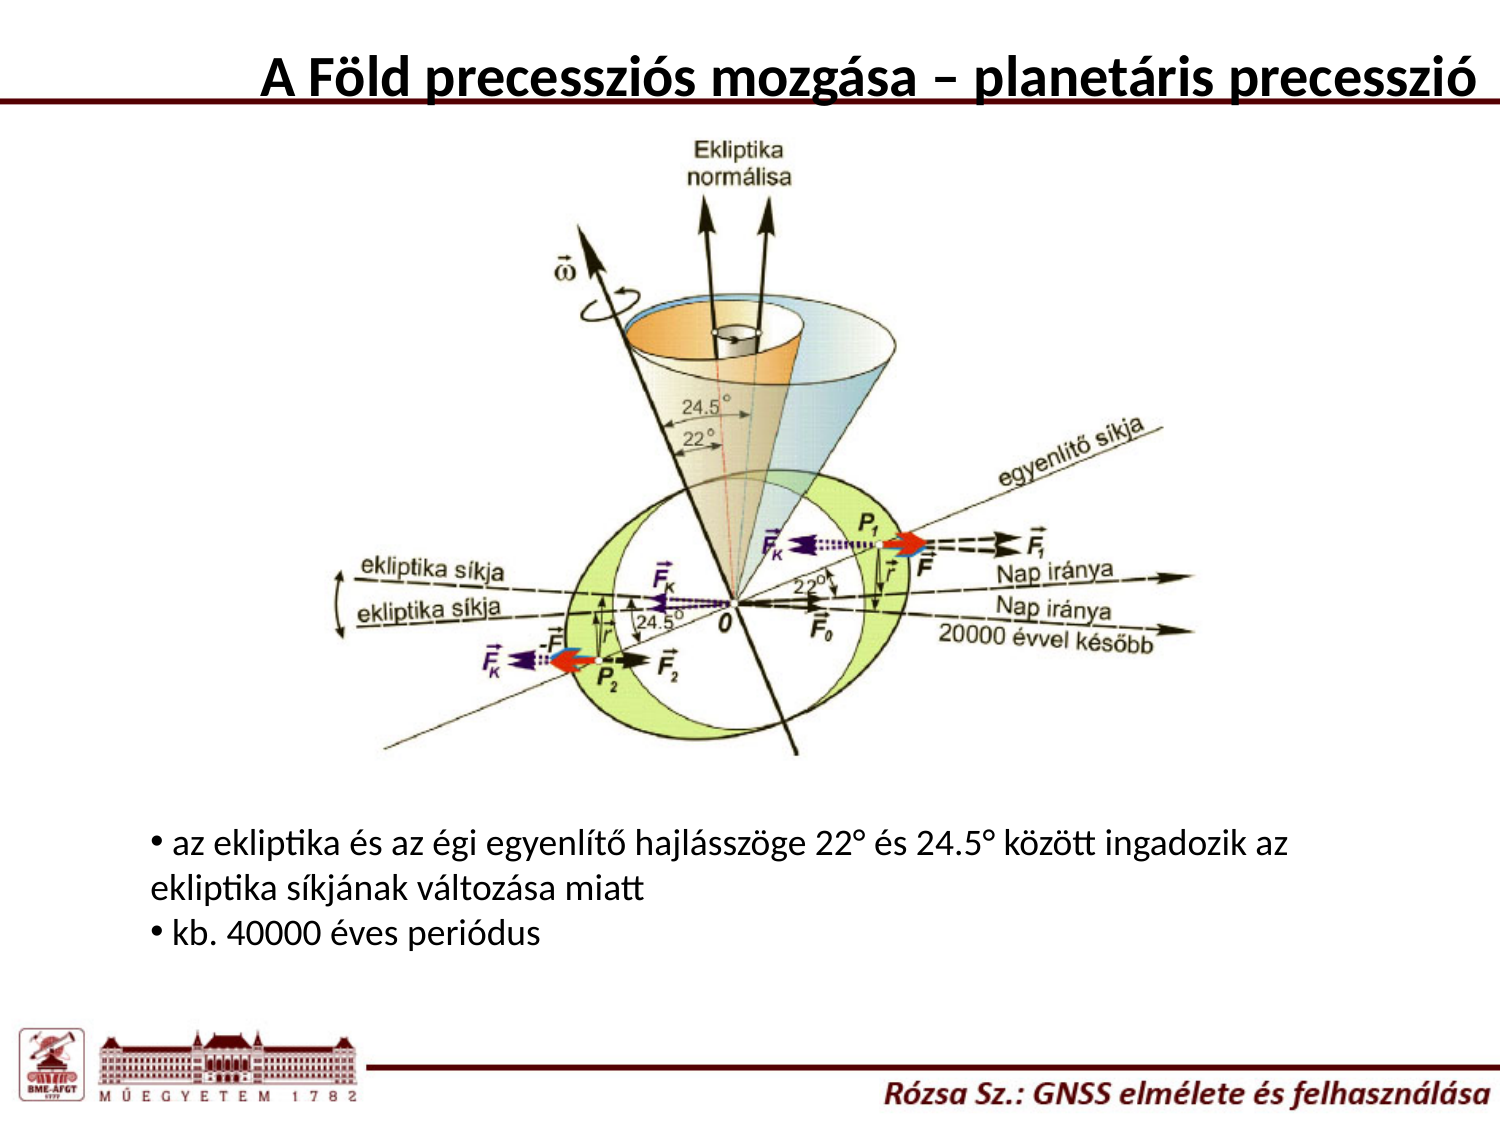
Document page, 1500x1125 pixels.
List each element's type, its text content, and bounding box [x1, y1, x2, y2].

picture [0, 0, 1500, 1125]
text_box az ekliptika és az égi egyenlítő hajlásszöge 22° és 24.5° között ingadozik az ekliptika síkjának változása miatt kb. 40000 éves periódus [135, 810, 1376, 961]
text_box A Föld precessziós mozgása – planetáris precesszió [245, 30, 1493, 116]
